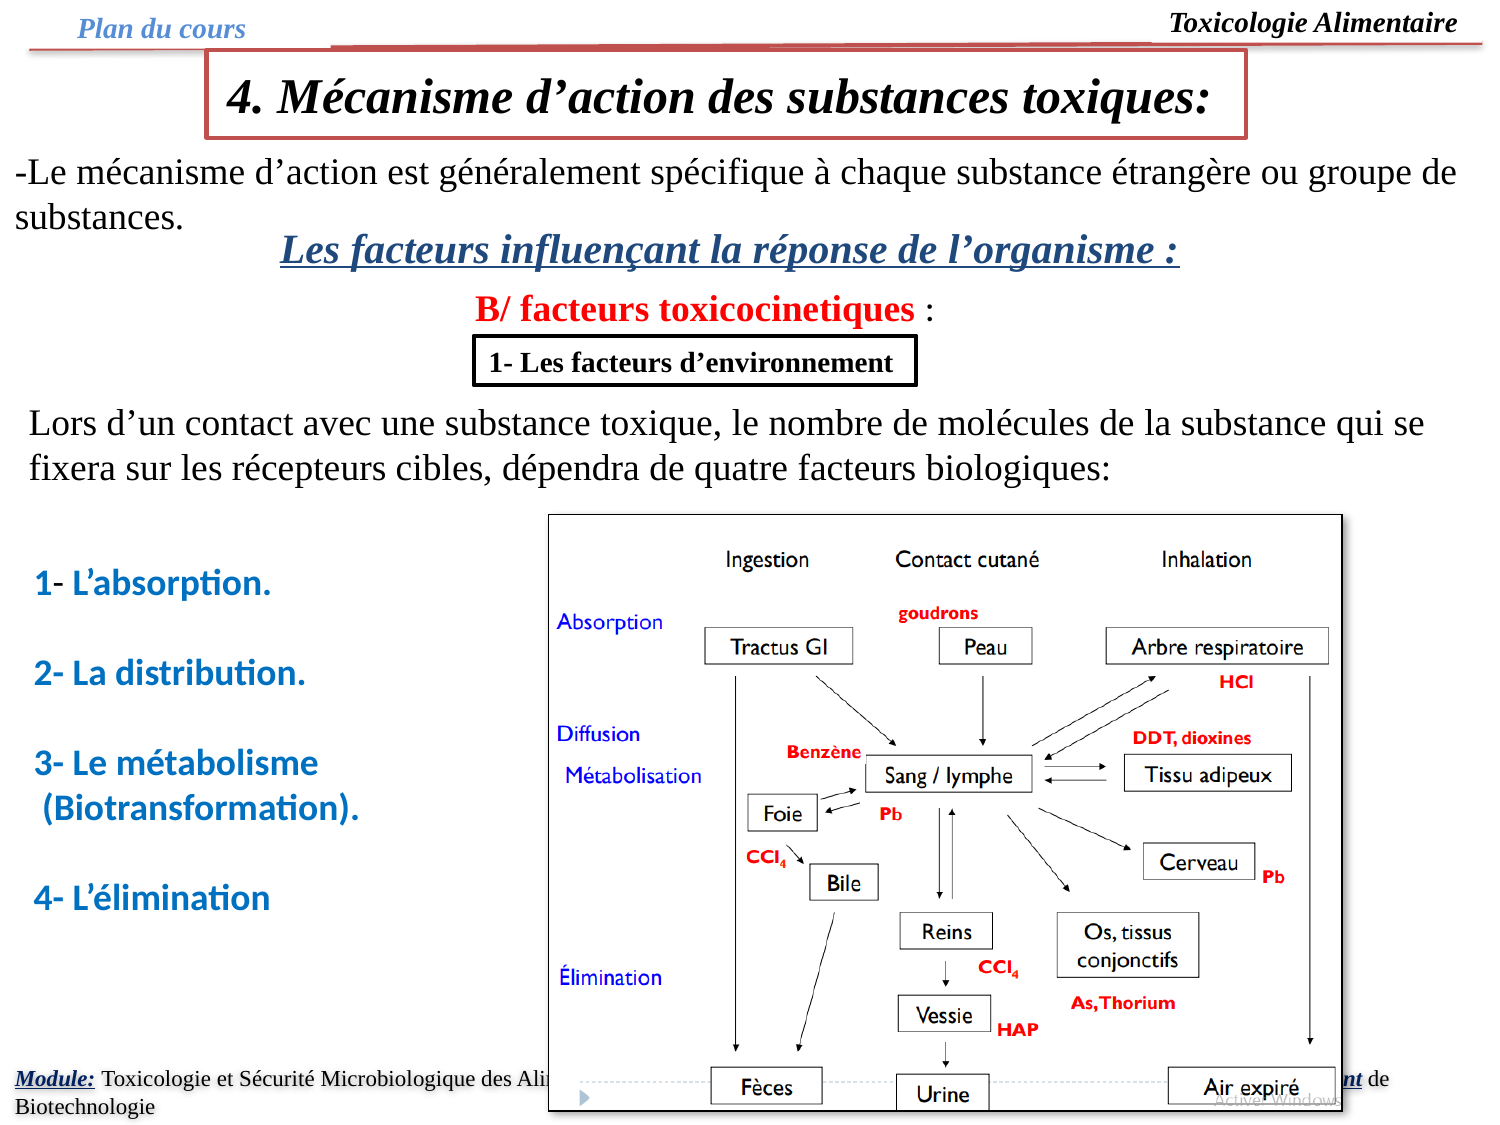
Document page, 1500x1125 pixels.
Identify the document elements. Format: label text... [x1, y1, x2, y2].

text_box Lors d’un contact avec une substance toxique, le nombre de molécules de la substance qui se fixera sur les récepteurs cibles, dépendra de quatre facteurs biologiques: [13, 390, 1500, 496]
text_box 4. Mécanisme d’action des substances toxiques: [204, 57, 1248, 139]
text_box Toxicologie Alimentaire [1150, 0, 1484, 43]
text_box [29, 42, 1483, 49]
text_box 1- L’absorption. 2- La distribution. 3- Le métabolisme (Biotransformation). 4- L’élimination [18, 550, 473, 926]
text_box Module: Toxicologie et Sécurité Microbiologique des Aliments - Licence 3- Nutrition, Alimentation et Pathologie Faculté : SNV Département de Biotechnologie [0, 1056, 1500, 1125]
text_box -Le mécanisme d’action est généralement spécifique à chaque substance étrangère ou groupe de substances. [0, 139, 1500, 245]
text_box 1- Les facteurs d’environnement [472, 334, 918, 387]
text_box Plan du cours [0, 4, 333, 51]
picture [548, 514, 1342, 1111]
text_box B/ facteurs toxicocinetiques : [460, 276, 950, 337]
text_box Les facteurs influençant la réponse de l’organisme : [265, 214, 1199, 280]
